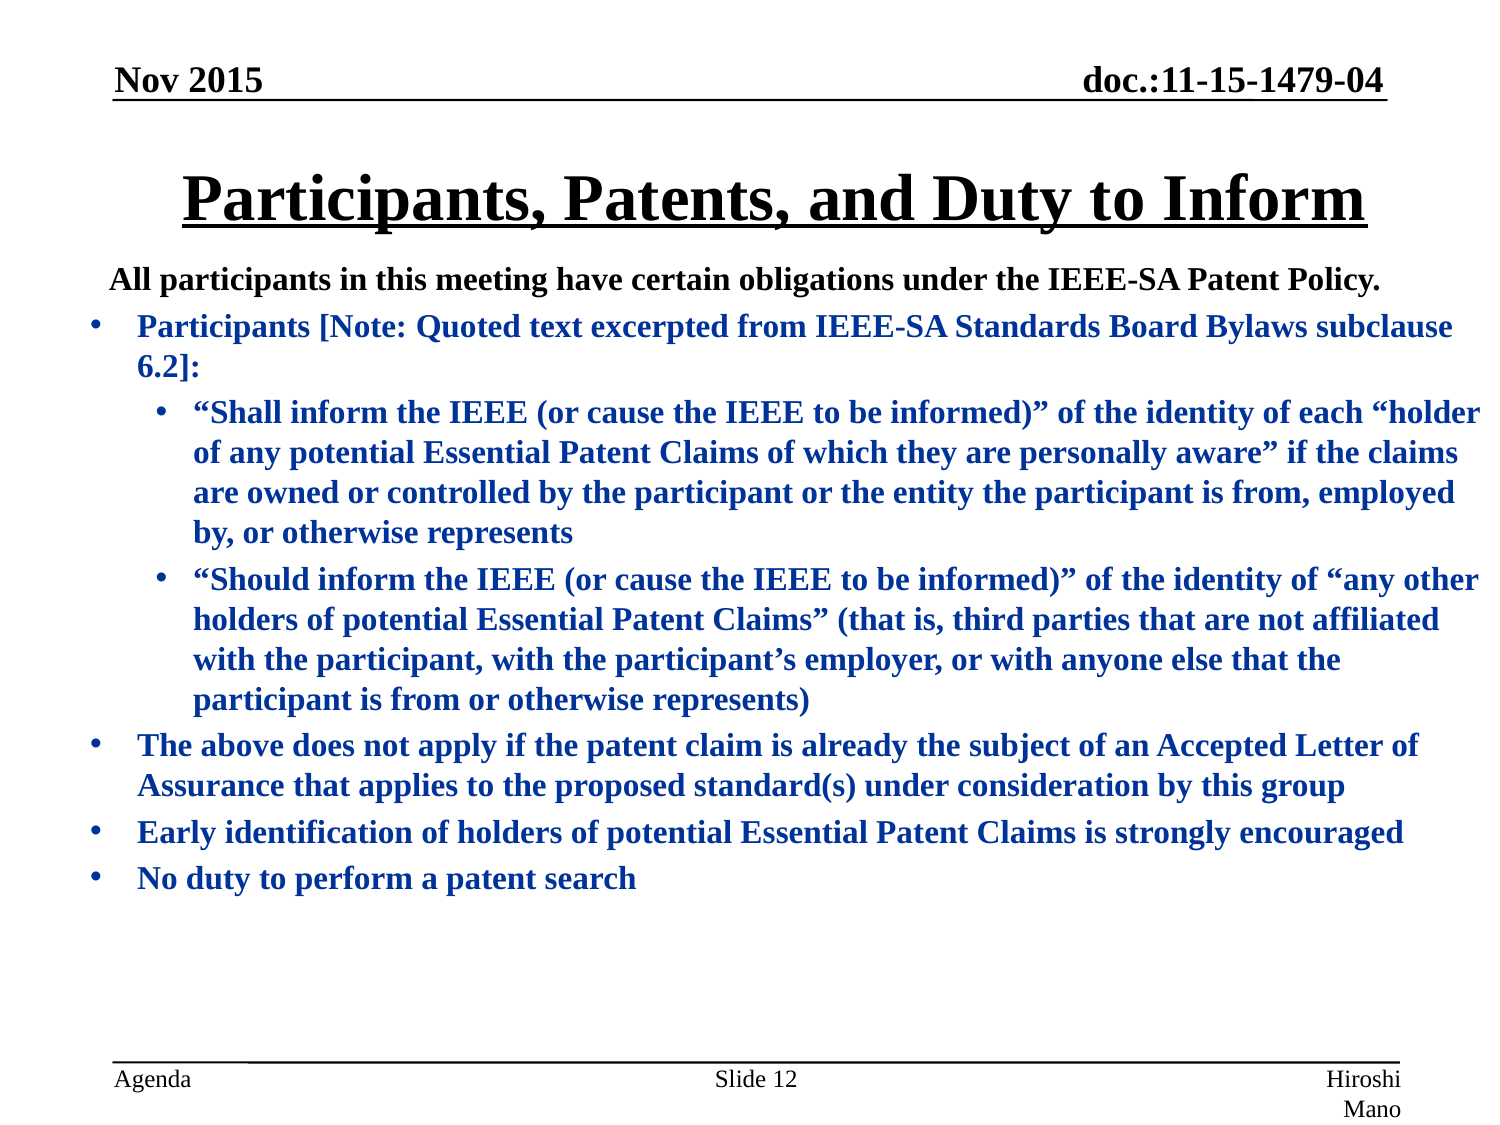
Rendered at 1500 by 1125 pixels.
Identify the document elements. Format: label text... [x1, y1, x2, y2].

title Participants, Patents, and Duty to Inform [49, 124, 1500, 249]
list All participants in this meeting have certain obligations under the IEEE-SA Patent Policy. Participants [Note: Quoted text excerpted from IEEE-SA Standards Board Bylaws subclause 6.2]: “Shall inform the IEEE (or cause the IEEE to be informed)” of the identity of each “holder of any potential Essential Patent Claims of which they are personally aware” if the claims are owned or controlled by the participant or the entity the participant is from, employed by, or otherwise represents “Should inform the IEEE (or cause the IEEE to be informed)” of the identity of “any other holders of potential Essential Patent Claims” (that is, third parties that are not affiliated with the participant, with the participant’s employer, or with anyone else that the participant is from or otherwise represents) The above does not apply if the patent claim is already the subject of an Accepted Letter of Assurance that applies to the proposed standard(s) under consideration by this group Early identification of holders of potential Essential Patent Claims is strongly encouraged No duty to perform a patent search [0, 249, 1500, 1051]
slide_number Slide 12 [712, 1061, 800, 1093]
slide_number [114, 54, 265, 101]
footer Hiroshi Mano (KDTI) [1324, 1061, 1402, 1093]
